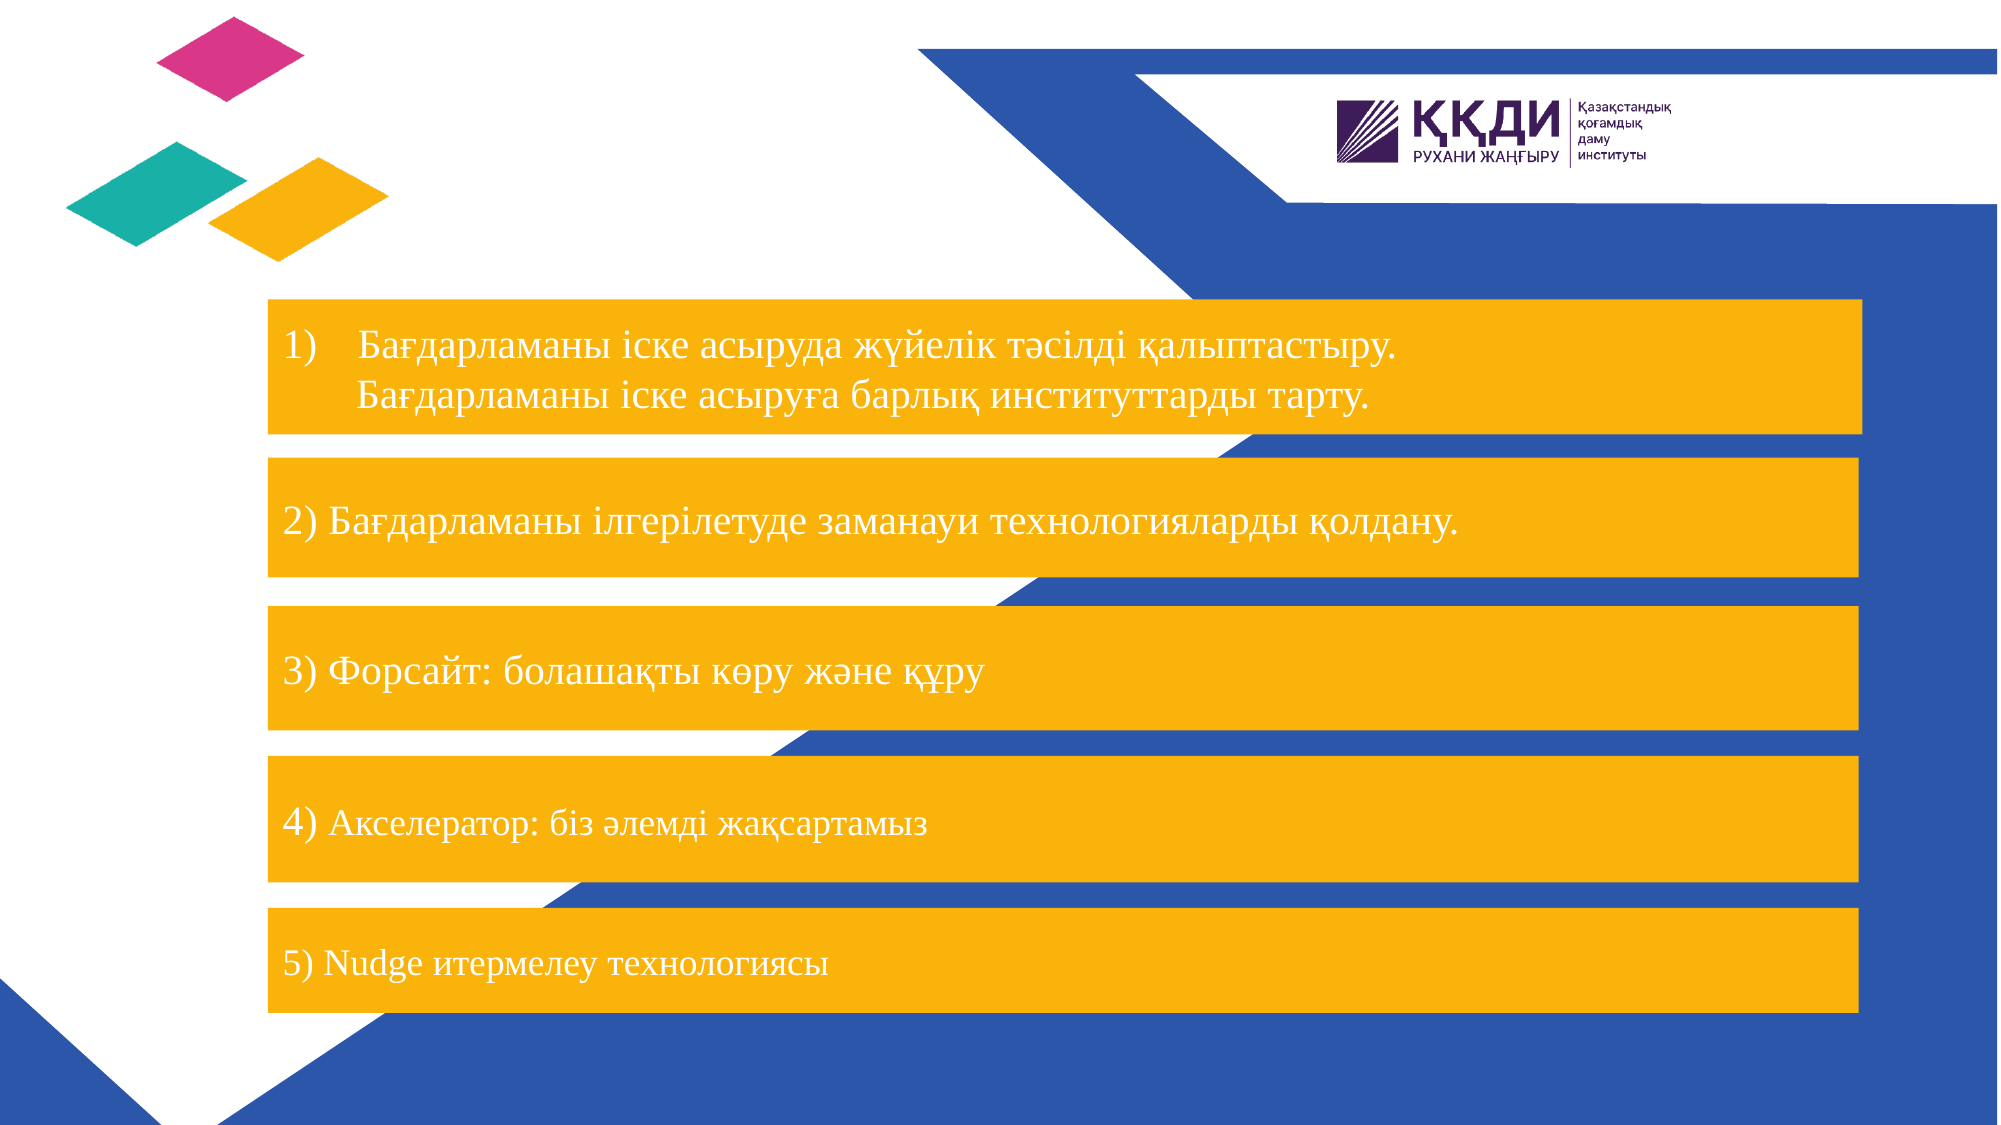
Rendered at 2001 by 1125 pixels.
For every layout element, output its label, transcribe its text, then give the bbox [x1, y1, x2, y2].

picture [1337, 92, 1671, 174]
text_box 2) Бағдарламаны ілгерілетуде заманауи технологияларды қолдану. [267, 457, 1860, 578]
text_box [215, 47, 1999, 1125]
text_box 4) Акселератор: біз әлемді жақсартамыз [267, 755, 1860, 883]
picture [65, 16, 389, 263]
text_box 3) Форсайт: болашақты көру және құру [267, 605, 1860, 731]
text_box Бағдарламаны іске асыруда жүйелік тәсілді қалыптастыру. Бағдарламаны іске асыруға барлық институттарды тарту. [267, 298, 1863, 435]
text_box [0, 976, 163, 1125]
text_box [1132, 73, 2000, 206]
text_box 5) Nudge итермелеу технологиясы [267, 907, 1860, 1014]
